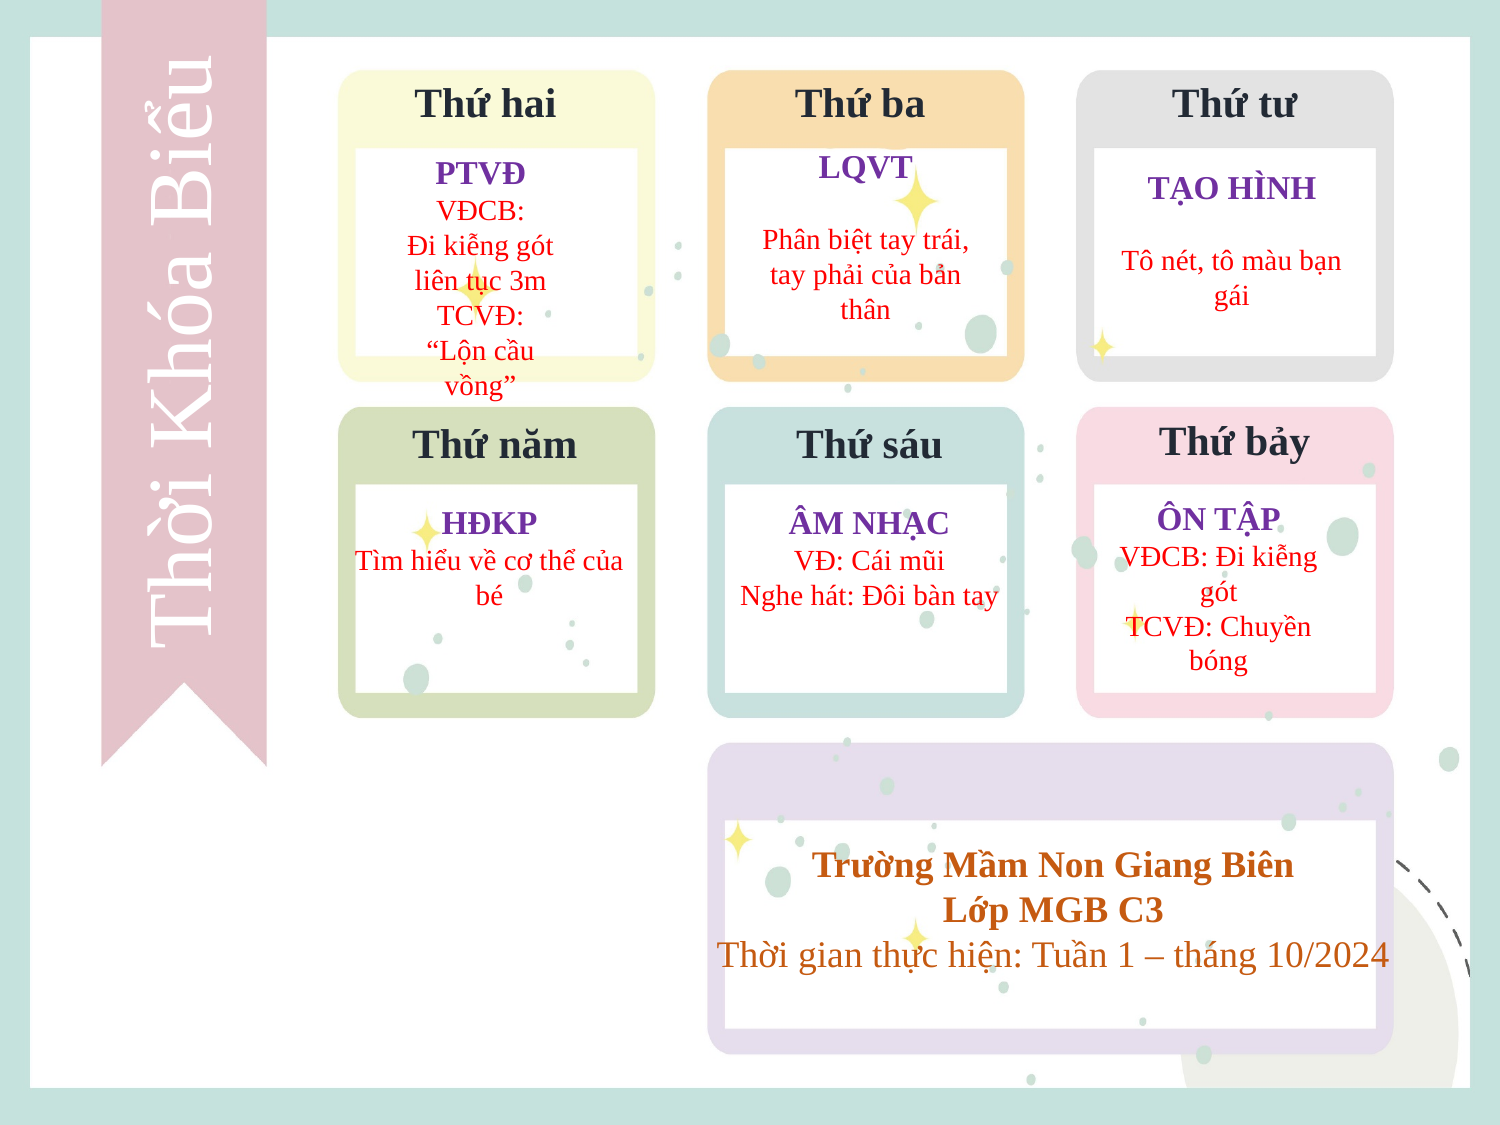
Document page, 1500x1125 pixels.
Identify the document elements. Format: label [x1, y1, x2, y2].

text_box [0, 0, 1500, 1125]
